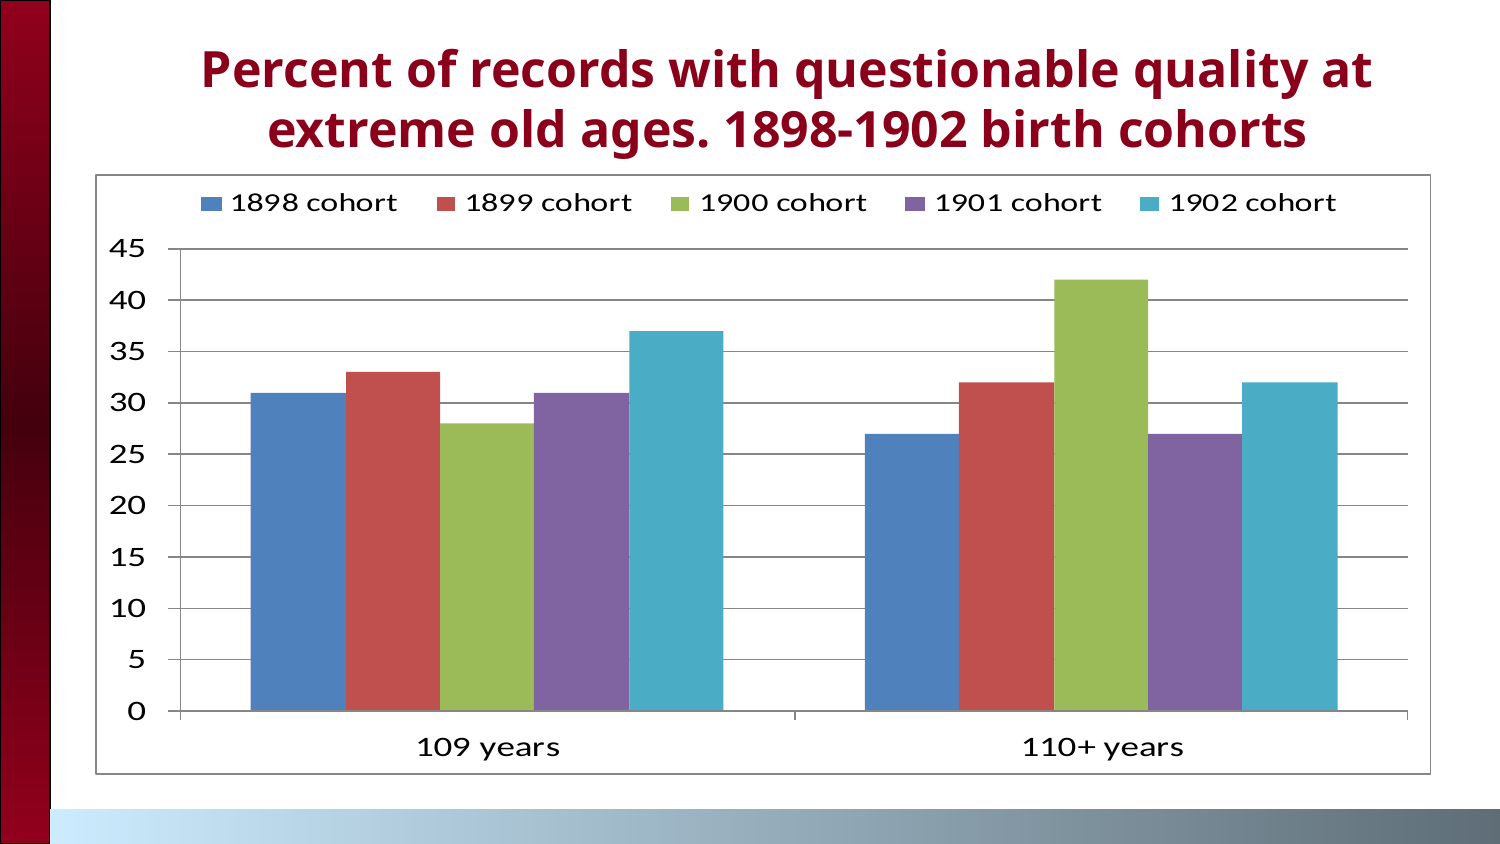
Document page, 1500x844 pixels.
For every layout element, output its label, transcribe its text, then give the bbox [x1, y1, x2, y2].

title Percent of records with questionable quality at extreme old ages. 1898-1902 birth cohorts [112, 16, 1463, 179]
picture [87, 168, 1438, 779]
